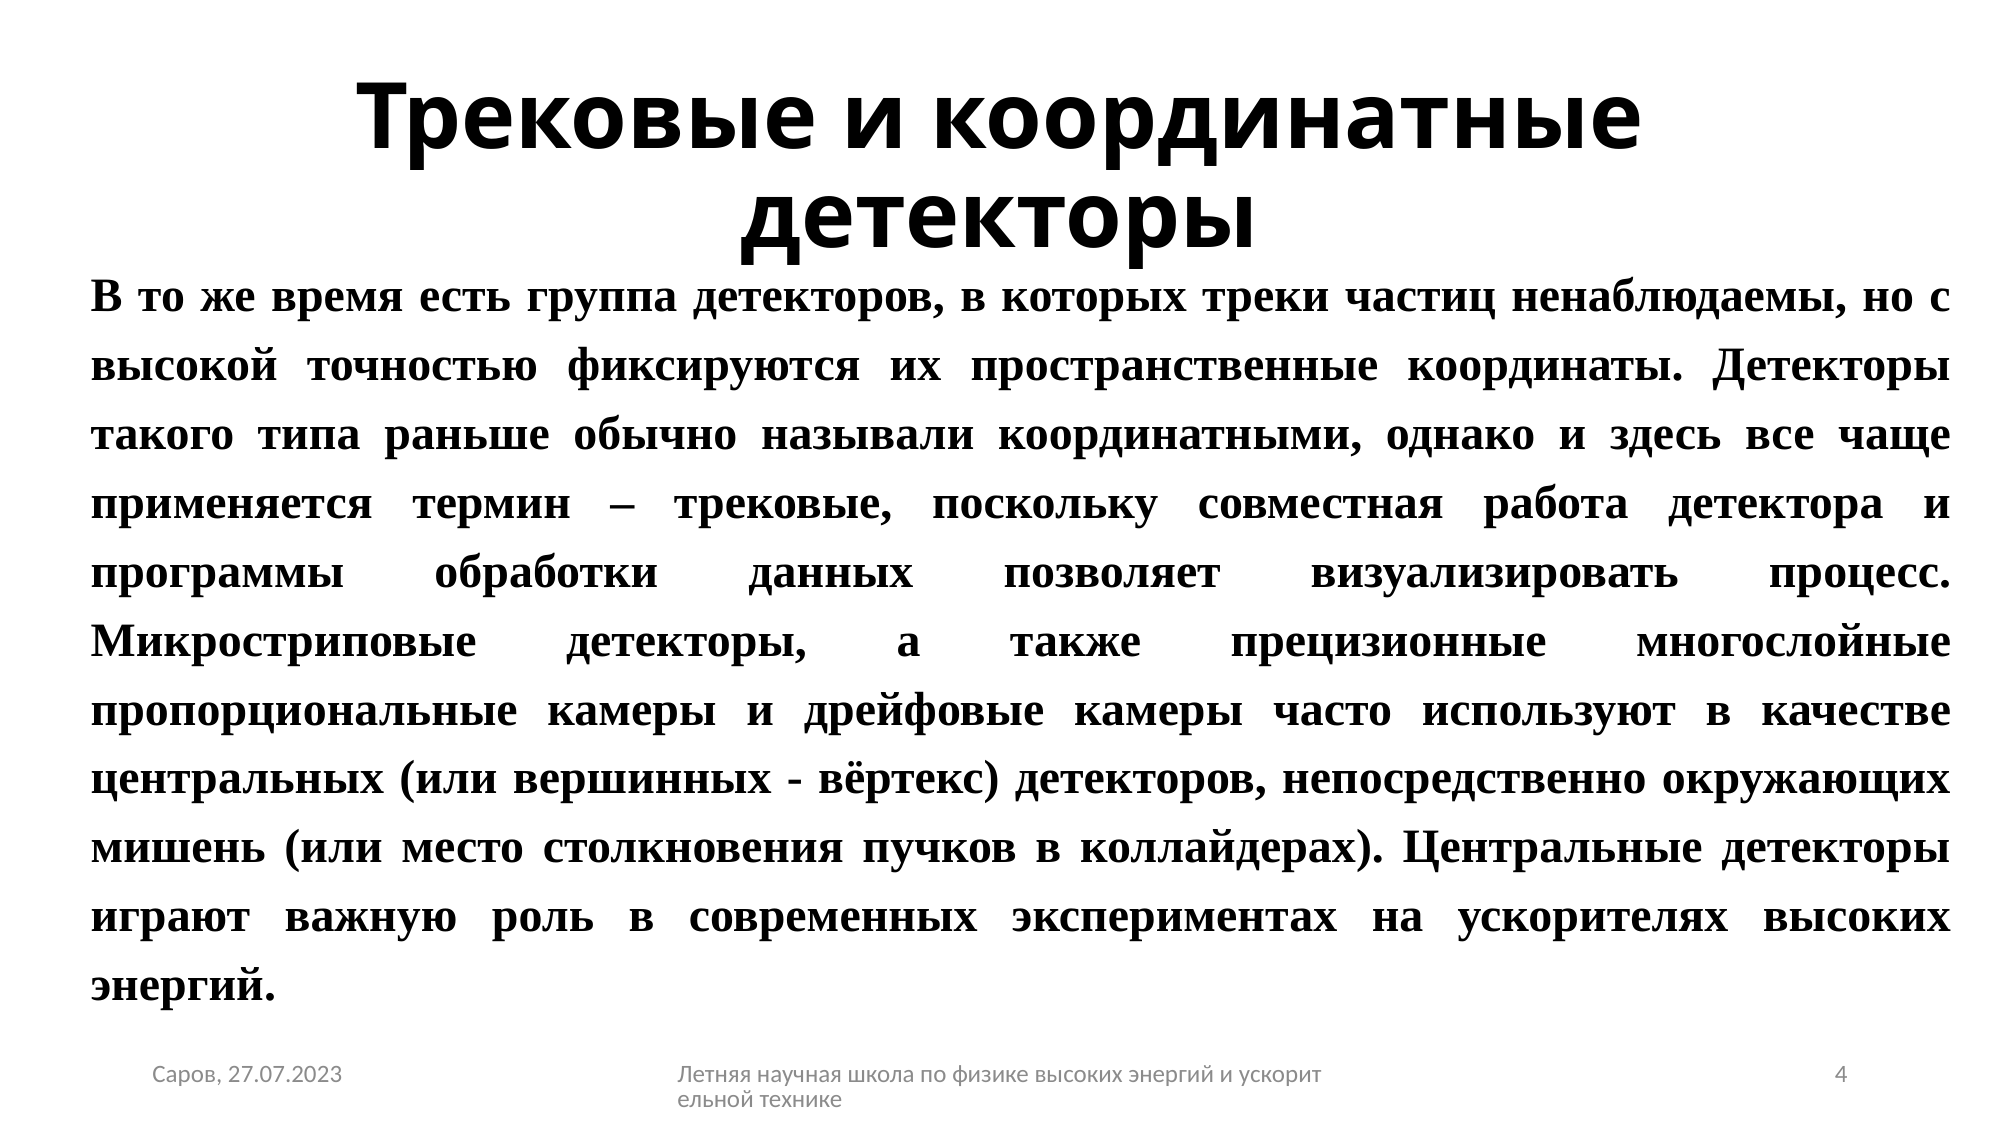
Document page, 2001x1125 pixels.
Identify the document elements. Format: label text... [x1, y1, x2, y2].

footer Летняя научная школа по физике высоких энергий и ускорительной технике [662, 1042, 1338, 1103]
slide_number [137, 1042, 588, 1103]
list В то же время есть группа детекторов, в которых треки частиц ненаблюдаемы, но с высокой точностью фиксируются их пространственные координаты. Детекторы такого типа раньше обычно называли координатными, однако и здесь все чаще применяется термин – трековые, поскольку совместная работа детектора и программы обработки данных позволяет визуализировать процесс. Микростриповые детекторы, а также прецизионные многослойные пропорциональные камеры и дрейфовые камеры часто используют в качестве центральных (или вершинных - вёртекс) детекторов, непосредственно окружающих мишень (или место столкновения пучков в коллайдерах). Центральные детекторы играют важную роль в современных экспериментах на ускорителях высоких энергий. [75, 244, 1969, 1014]
title Трековые и координатные детекторы [137, 59, 1863, 244]
slide_number 4 [1412, 1042, 1863, 1103]
